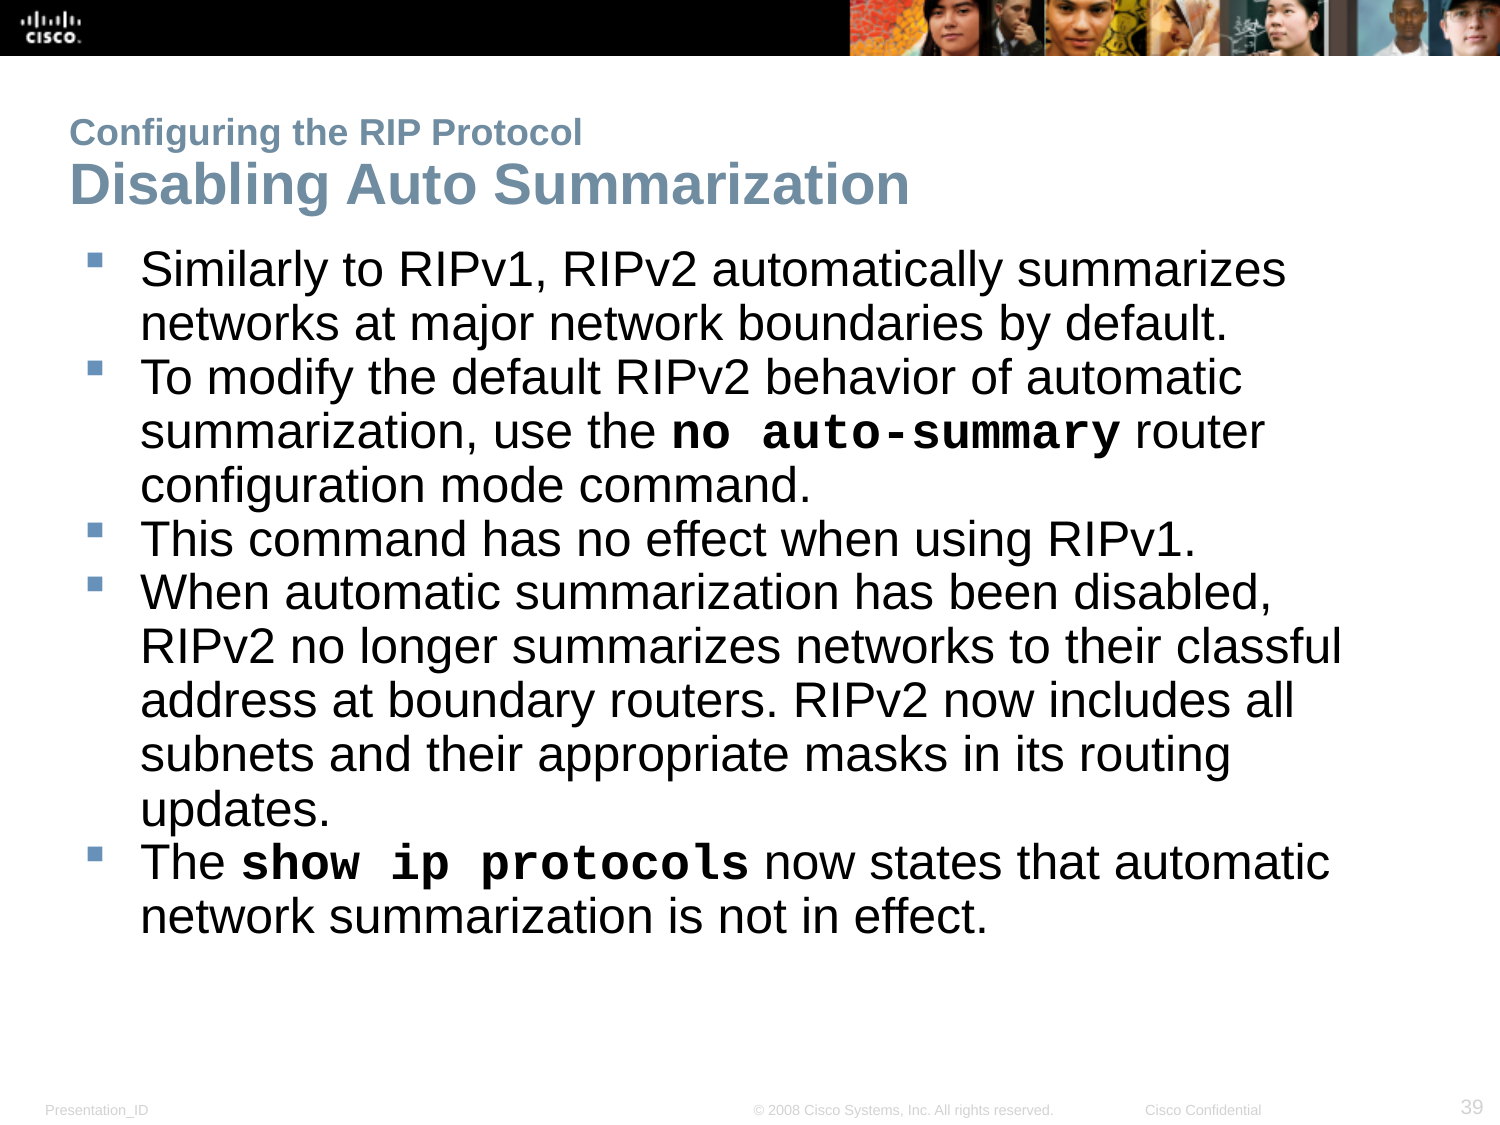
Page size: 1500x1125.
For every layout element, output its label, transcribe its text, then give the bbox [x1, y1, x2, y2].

picture [0, 0, 1500, 56]
text_box Similarly to RIPv1, RIPv2 automatically summarizes networks at major network boundaries by default. To modify the default RIPv2 behavior of automatic summarization, use the no auto-summary router configuration mode command. This command has no effect when using RIPv1. When automatic summarization has been disabled, RIPv2 no longer summarizes networks to their classful address at boundary routers. RIPv2 now includes all subnets and their appropriate masks in its routing updates. The show ip protocols now states that automatic network summarization is not in effect. [69, 235, 1427, 1060]
title Configuring the RIP Protocol Disabling Auto Summarization [55, 80, 1444, 224]
